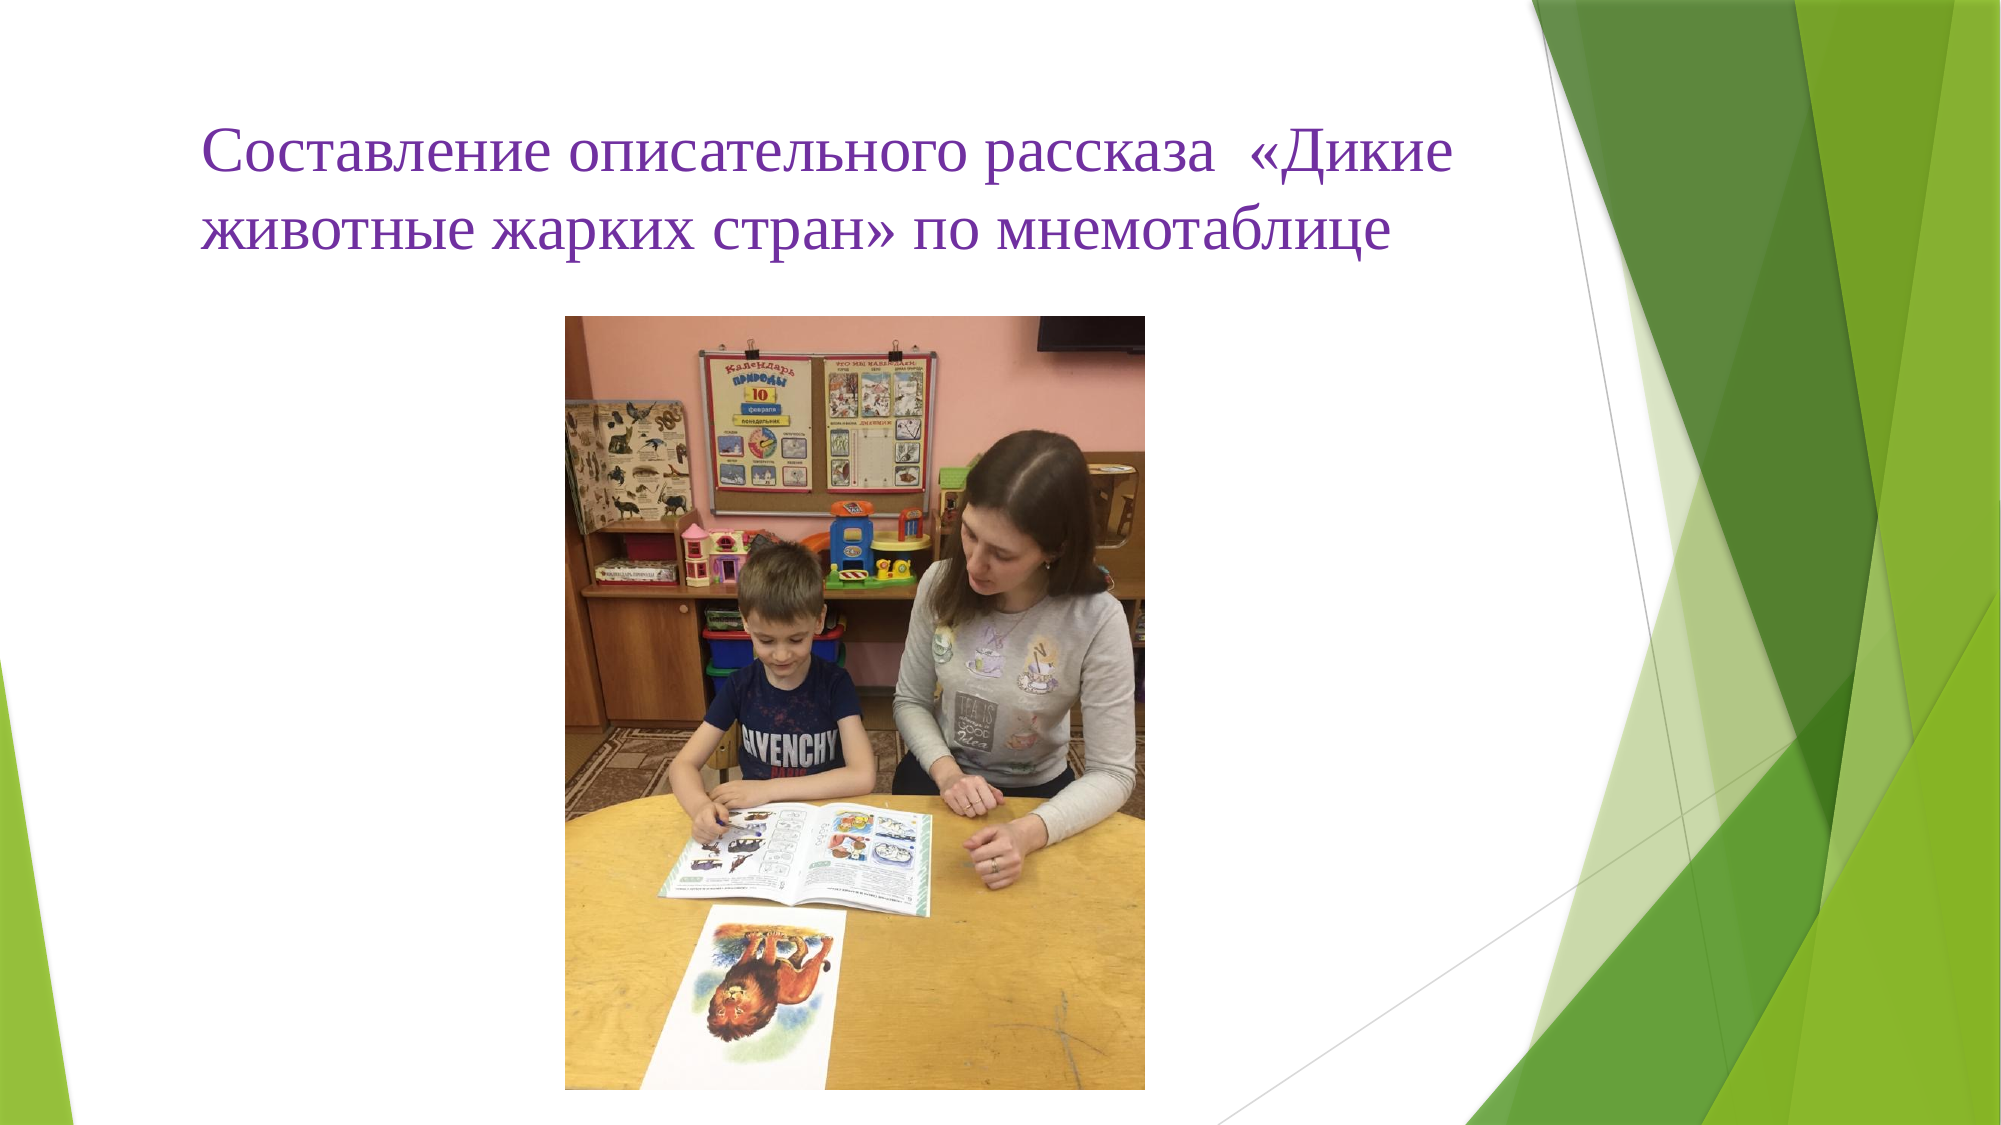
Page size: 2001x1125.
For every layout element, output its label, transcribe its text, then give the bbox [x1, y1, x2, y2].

title Составление описательного рассказа «Дикие животные жарких стран» по мнемотаблице [186, 99, 1524, 317]
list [564, 316, 1146, 1090]
